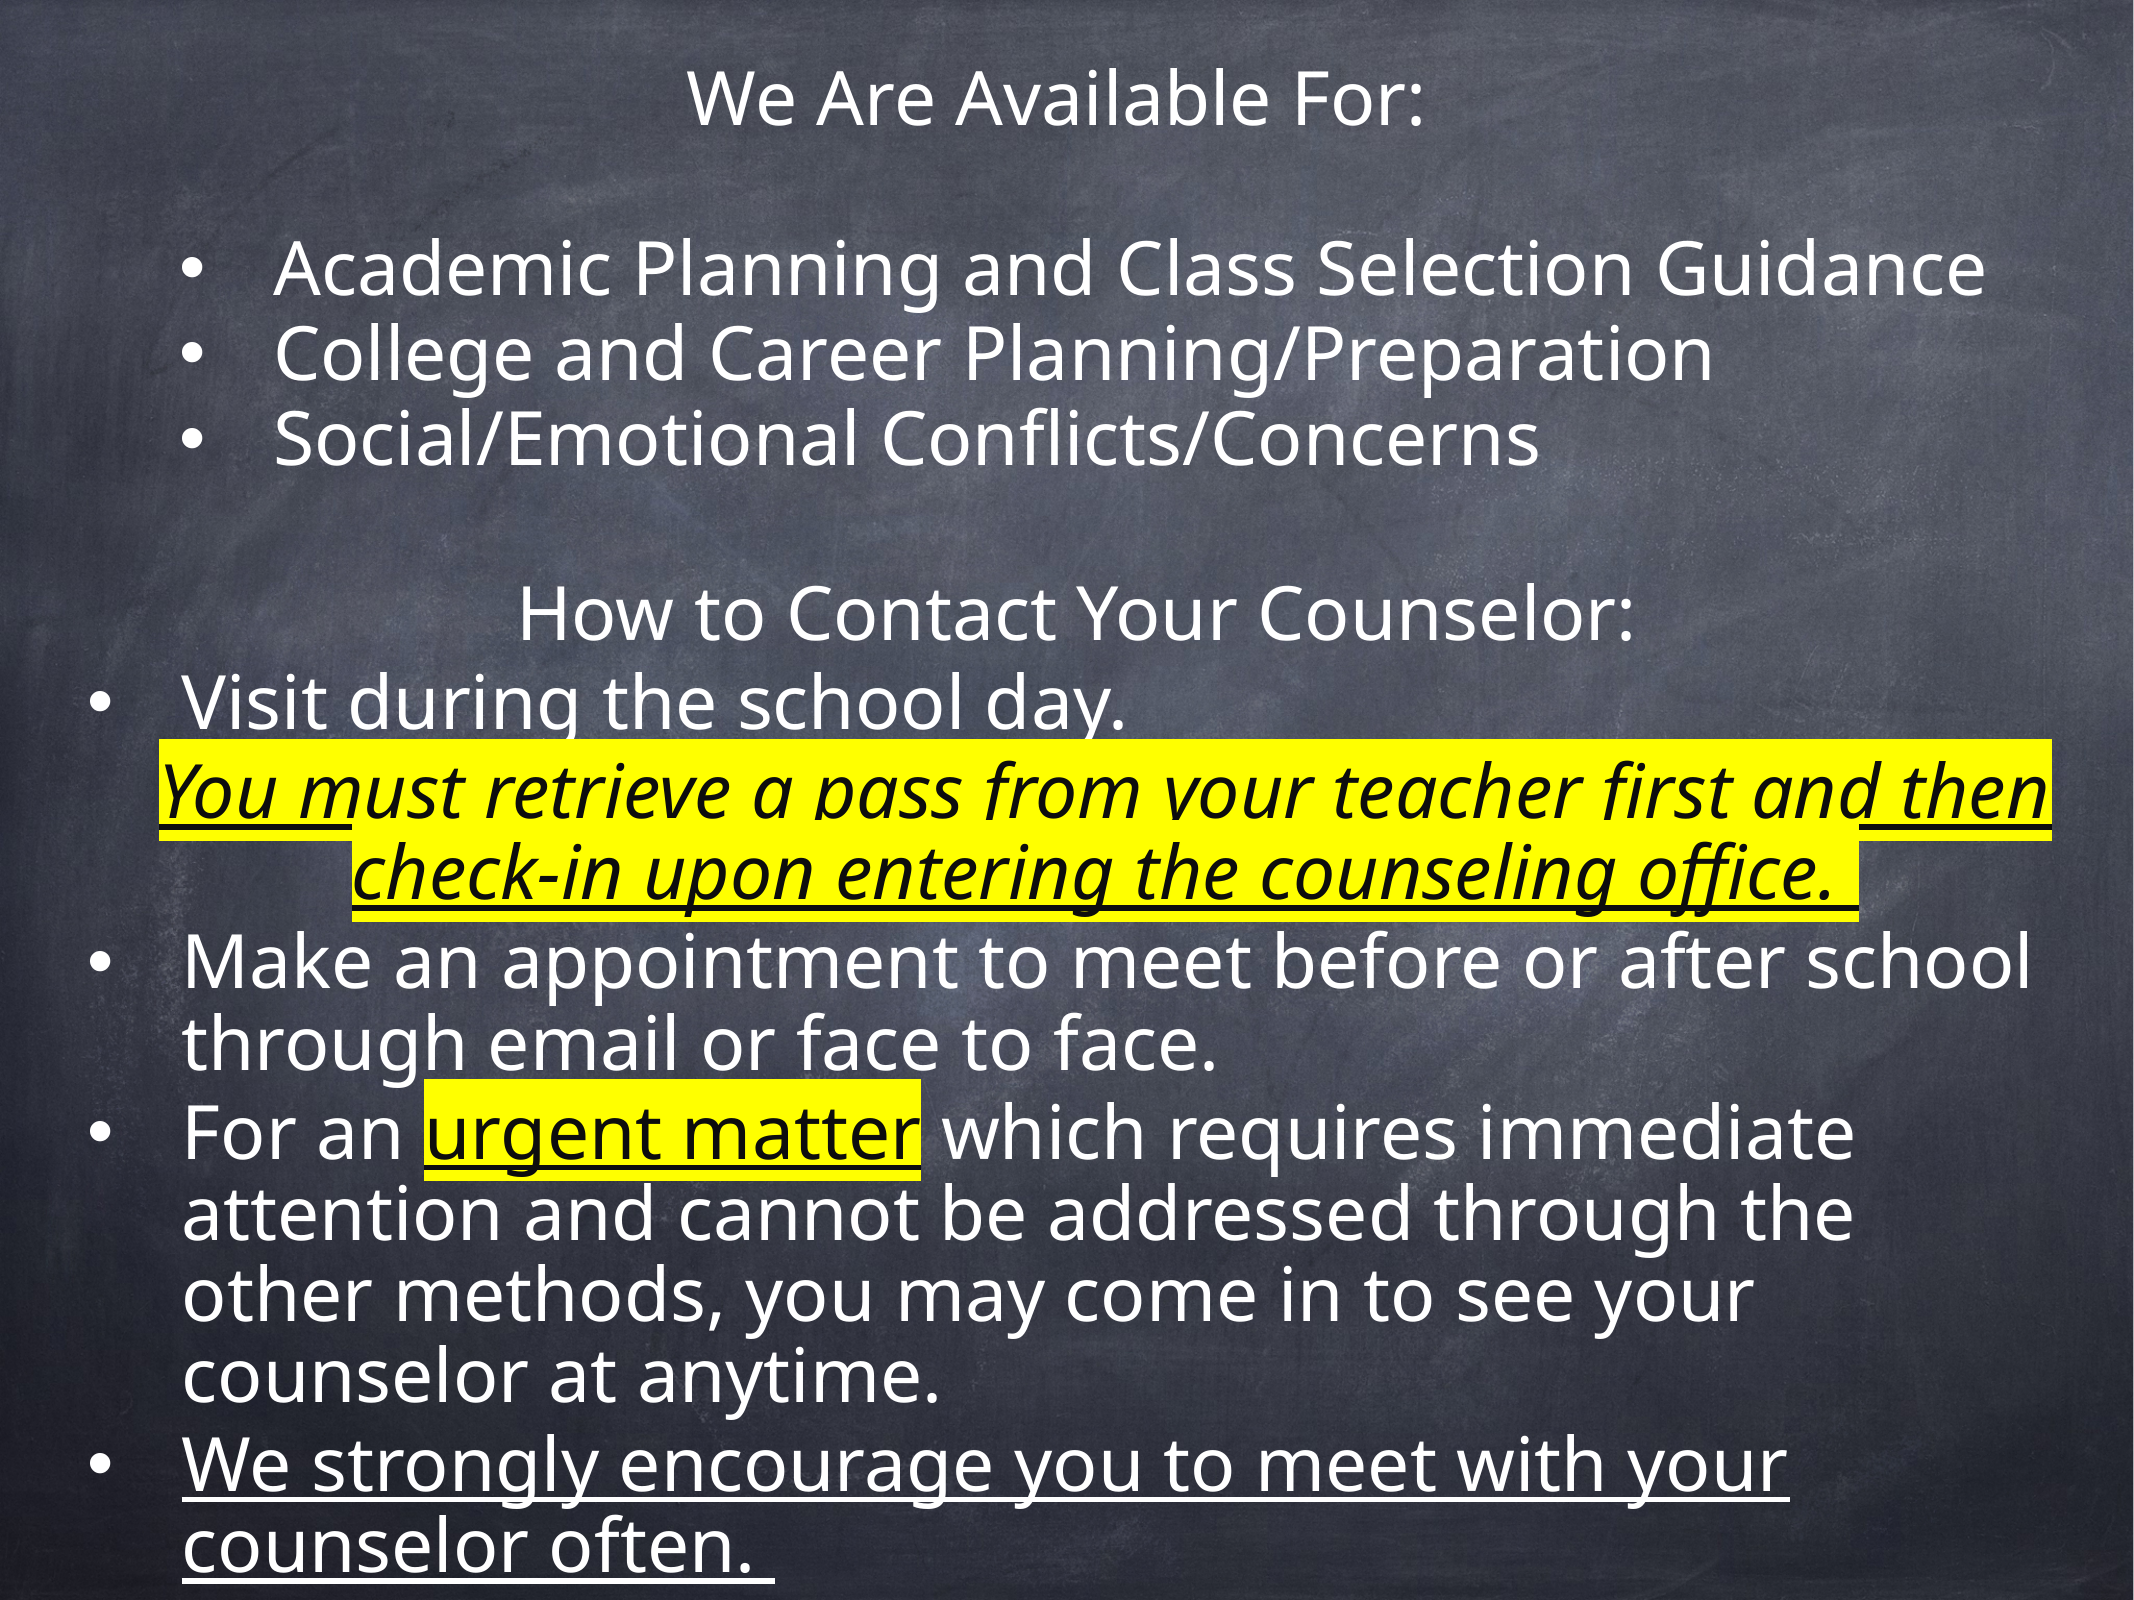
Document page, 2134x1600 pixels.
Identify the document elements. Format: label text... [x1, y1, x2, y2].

picture [0, 0, 2134, 1600]
text_box We Are Available For: Academic Planning and Class Selection Guidance College and Career Planning/Preparation Social/Emotional Conflicts/Concerns How to Contact Your Counselor: Visit during the school day. You must retrieve a pass from your teacher first and then check-in upon entering the counseling office. Make an appointment to meet before or after school through email or face to face. For an urgent matter which requires immediate attention and cannot be addressed through the other methods, you may come in to see your counselor at anytime. We strongly encourage you to meet with your counselor often. [52, 53, 2082, 1597]
